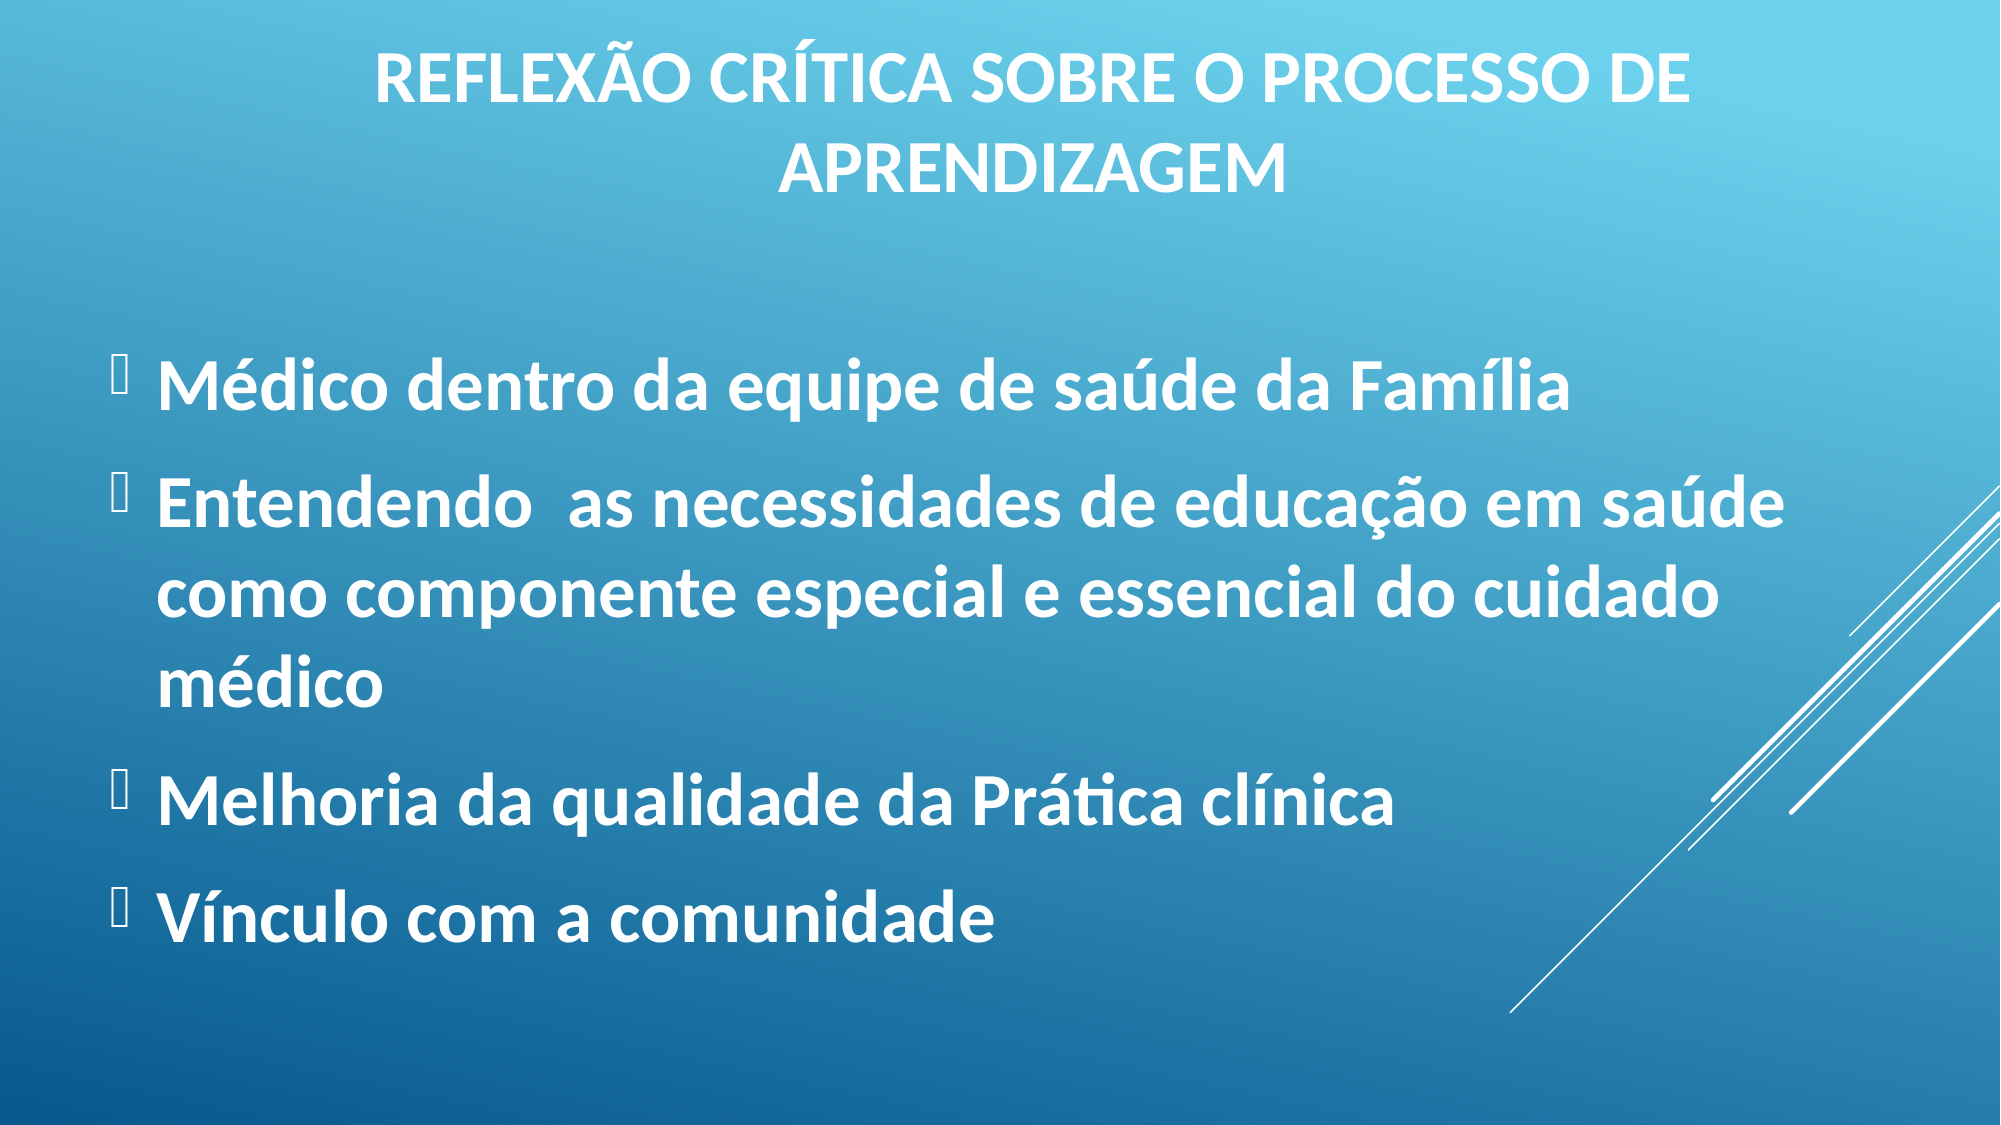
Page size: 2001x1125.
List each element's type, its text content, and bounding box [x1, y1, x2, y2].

title Reflexão crítica sobre o processo de aprendizagem [333, 39, 1734, 287]
list Médico dentro da equipe de saúde da Família Entendendo as necessidades de educação em saúde como componente especial e essencial do cuidado médico Melhoria da qualidade da Prática clínica Vínculo com a comunidade [94, 320, 1939, 973]
